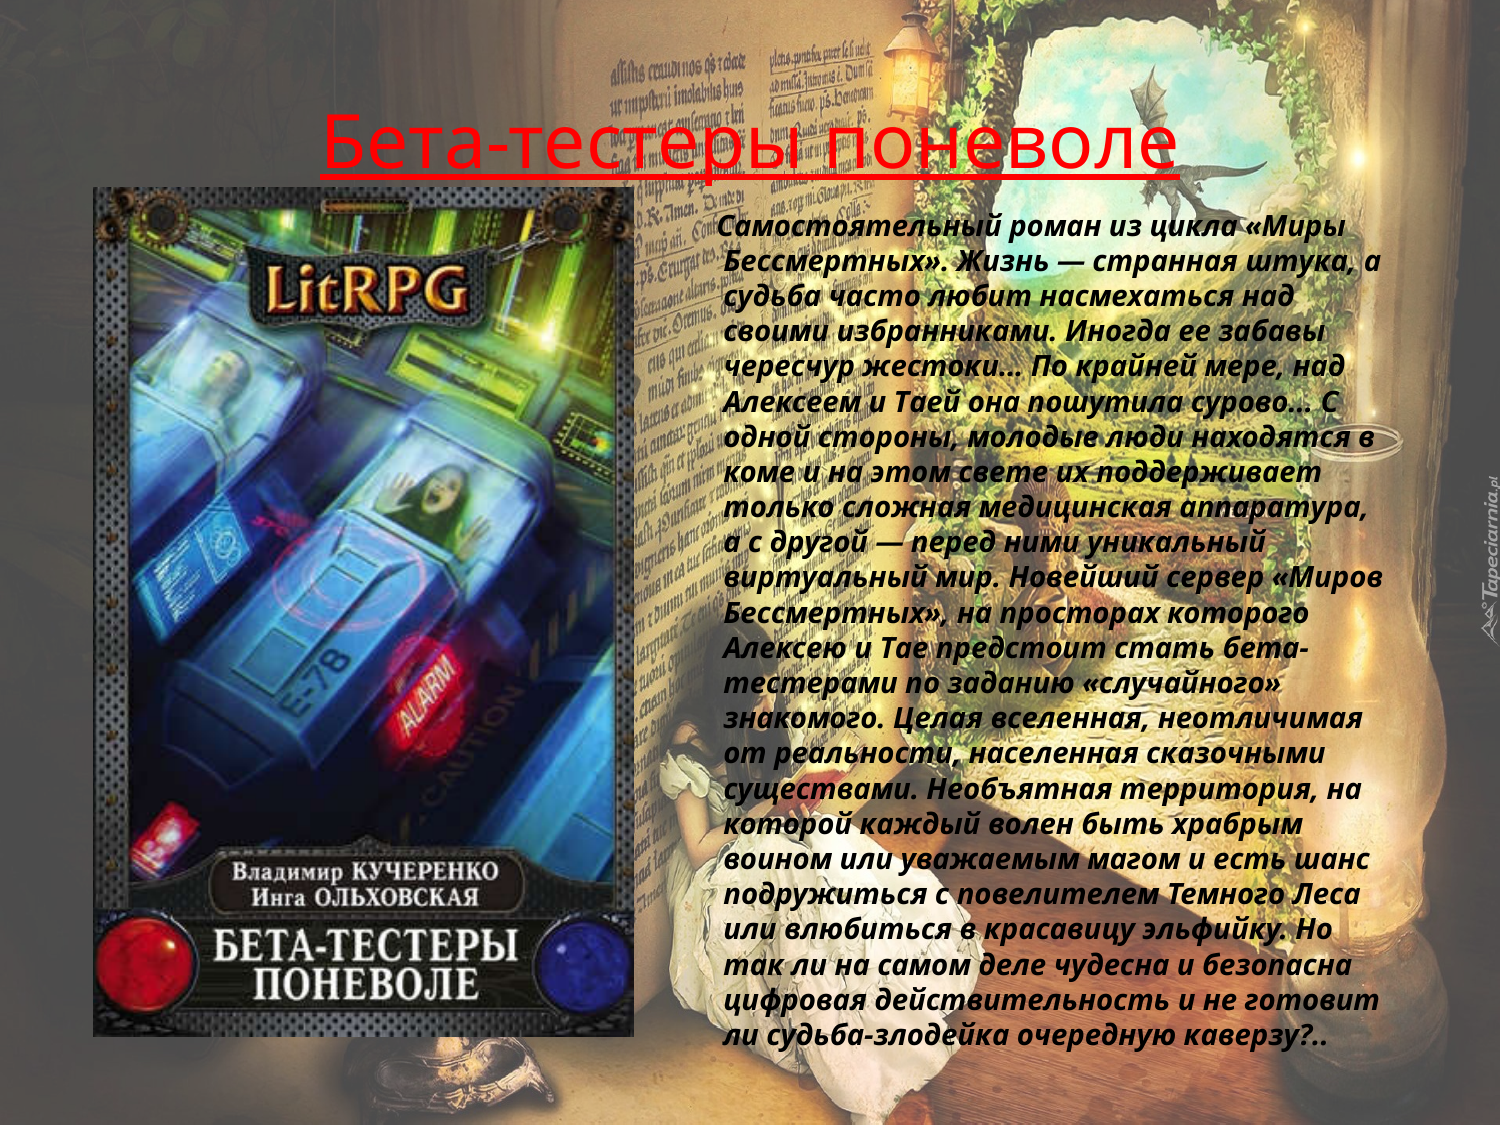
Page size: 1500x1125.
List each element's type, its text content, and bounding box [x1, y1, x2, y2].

title Бета-тестеры поневоле [75, 45, 1425, 233]
list Самостоятельный роман из цикла «Миры Бессмертных». Жизнь — странная штука, а судьба часто любит насмехаться над своими избранниками. Иногда ее забавы чересчур жестоки… По крайней мере, над Алексеем и Таей она пошутила сурово... С одной стороны, молодые люди находятся в коме и на этом свете их поддерживает только сложная медицинская аппаратура, а с другой — перед ними уникальный виртуальный мир. Новейший сервер «Миров Бессмертных», на просторах которого Алексею и Тае предстоит стать бета-тестерами по заданию «случайного» знакомого. Целая вселенная, неотличимая от реальности, населенная сказочными существами. Необъятная территория, на которой каждый волен быть храбрым воином или уважаемым магом и есть шанс подружиться с повелителем Темного Леса или влюбиться в красавицу эльфийку. Но так ли на самом деле чудесна и безопасна цифровая действительность и не готовит ли судьба-злодейка очередную каверзу?.. [656, 199, 1402, 1125]
picture [93, 187, 634, 1037]
